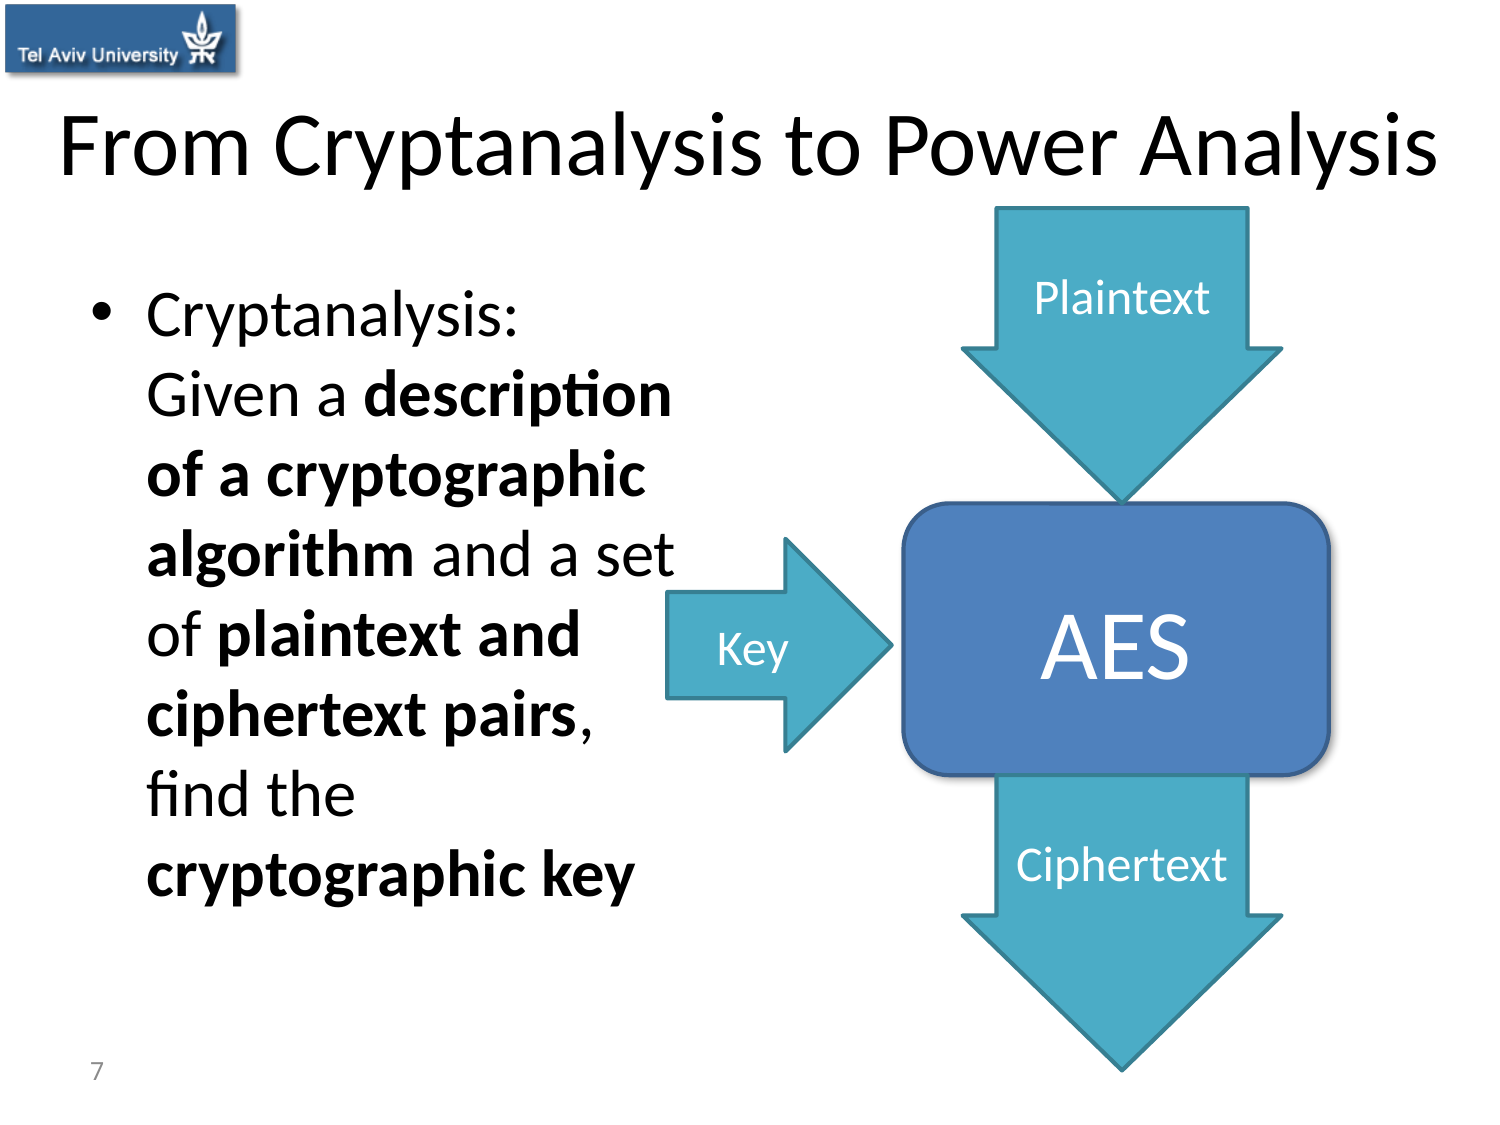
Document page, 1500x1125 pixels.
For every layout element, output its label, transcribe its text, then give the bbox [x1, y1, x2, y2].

picture [0, 0, 249, 45]
title From Cryptanalysis to Power Analysis [0, 45, 1500, 233]
text_box Key [665, 536, 894, 754]
text_box AES [901, 501, 1331, 778]
list Cryptanalysis: Given a description of a cryptographic algorithm and a set of plaintext and ciphertext pairs, find the cryptographic key [75, 262, 727, 1005]
text_box Ciphertext [960, 773, 1284, 1073]
slide_number 7 [75, 1042, 425, 1103]
text_box Plaintext [960, 206, 1284, 506]
